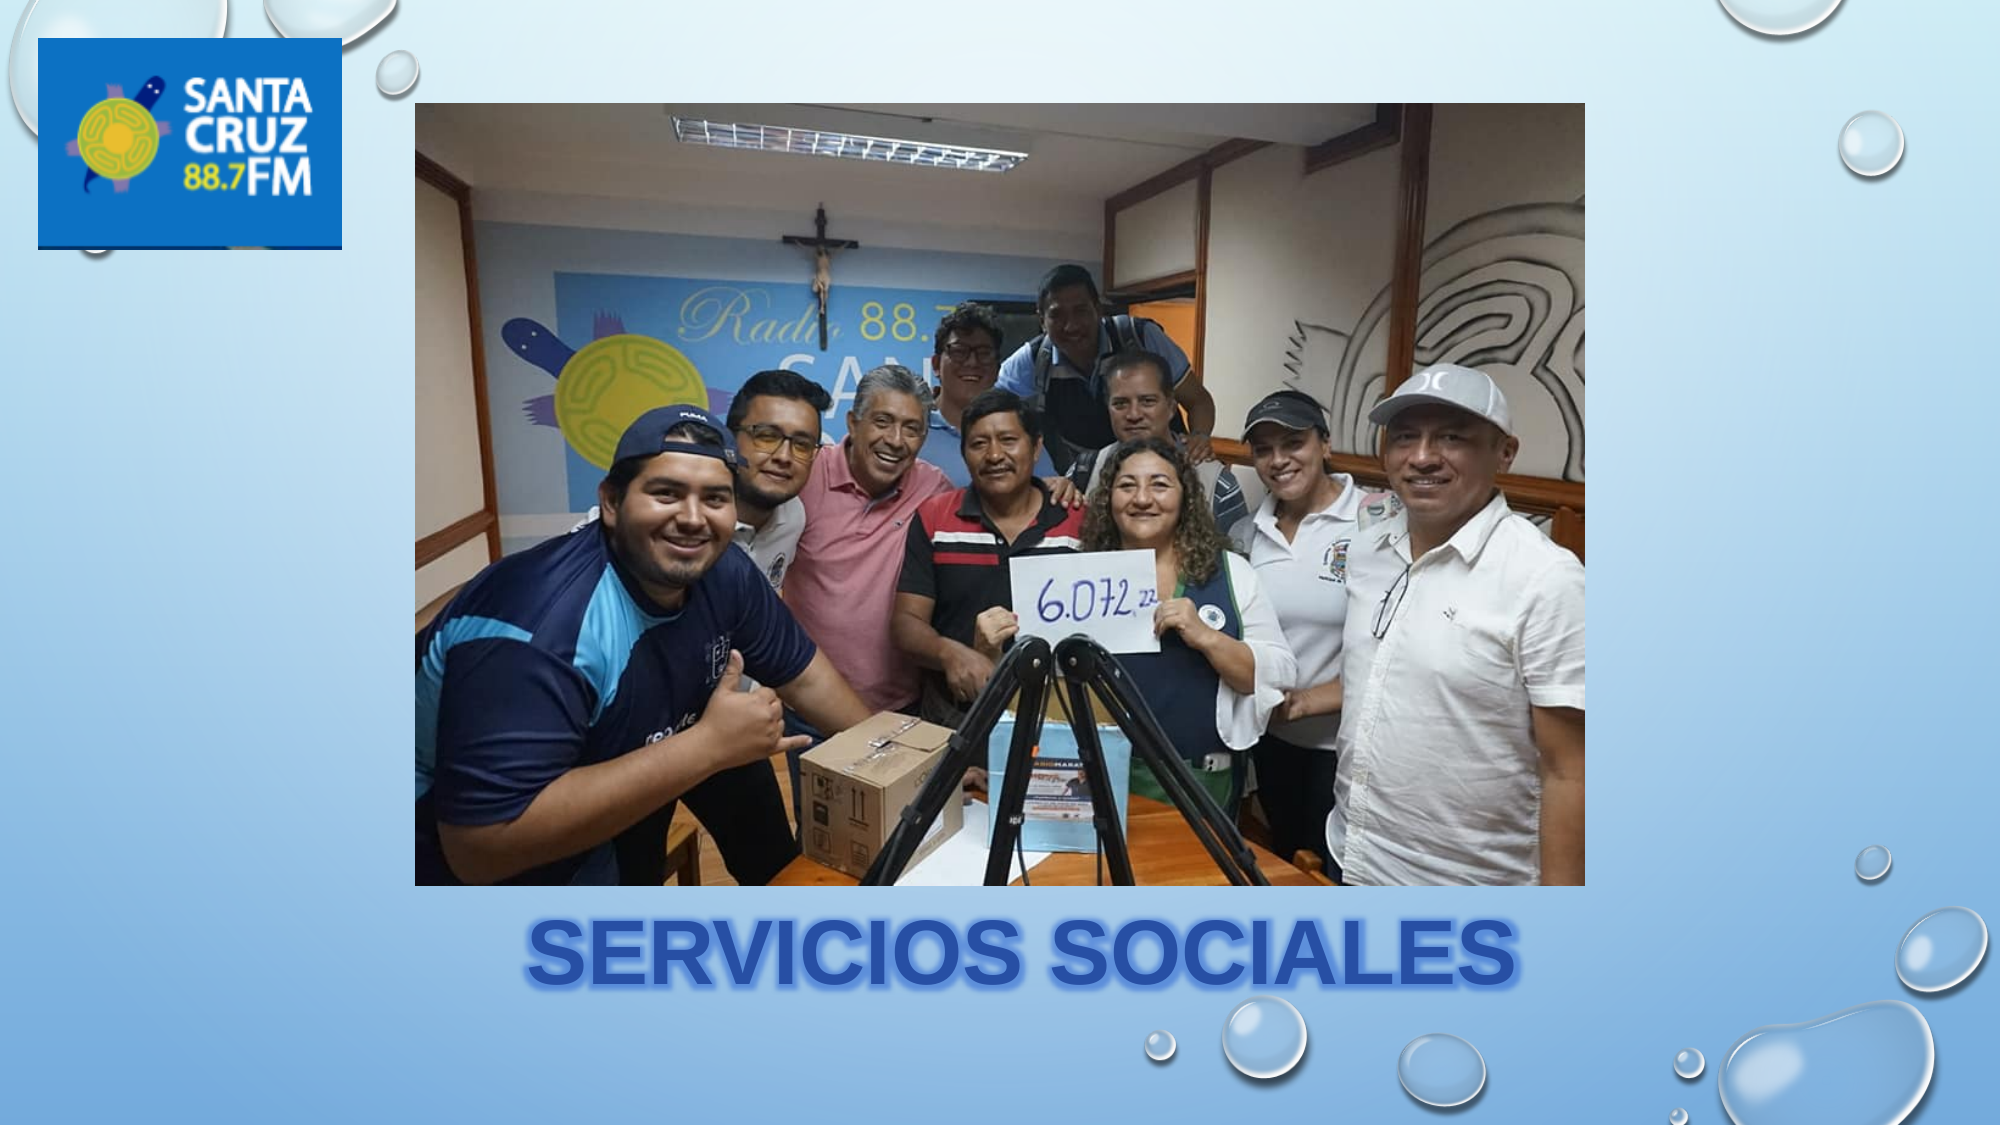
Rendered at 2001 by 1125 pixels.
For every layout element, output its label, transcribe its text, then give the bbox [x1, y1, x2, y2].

text_box SERVICIOS SOCIALES [511, 895, 1534, 1011]
picture [0, 0, 2000, 1125]
